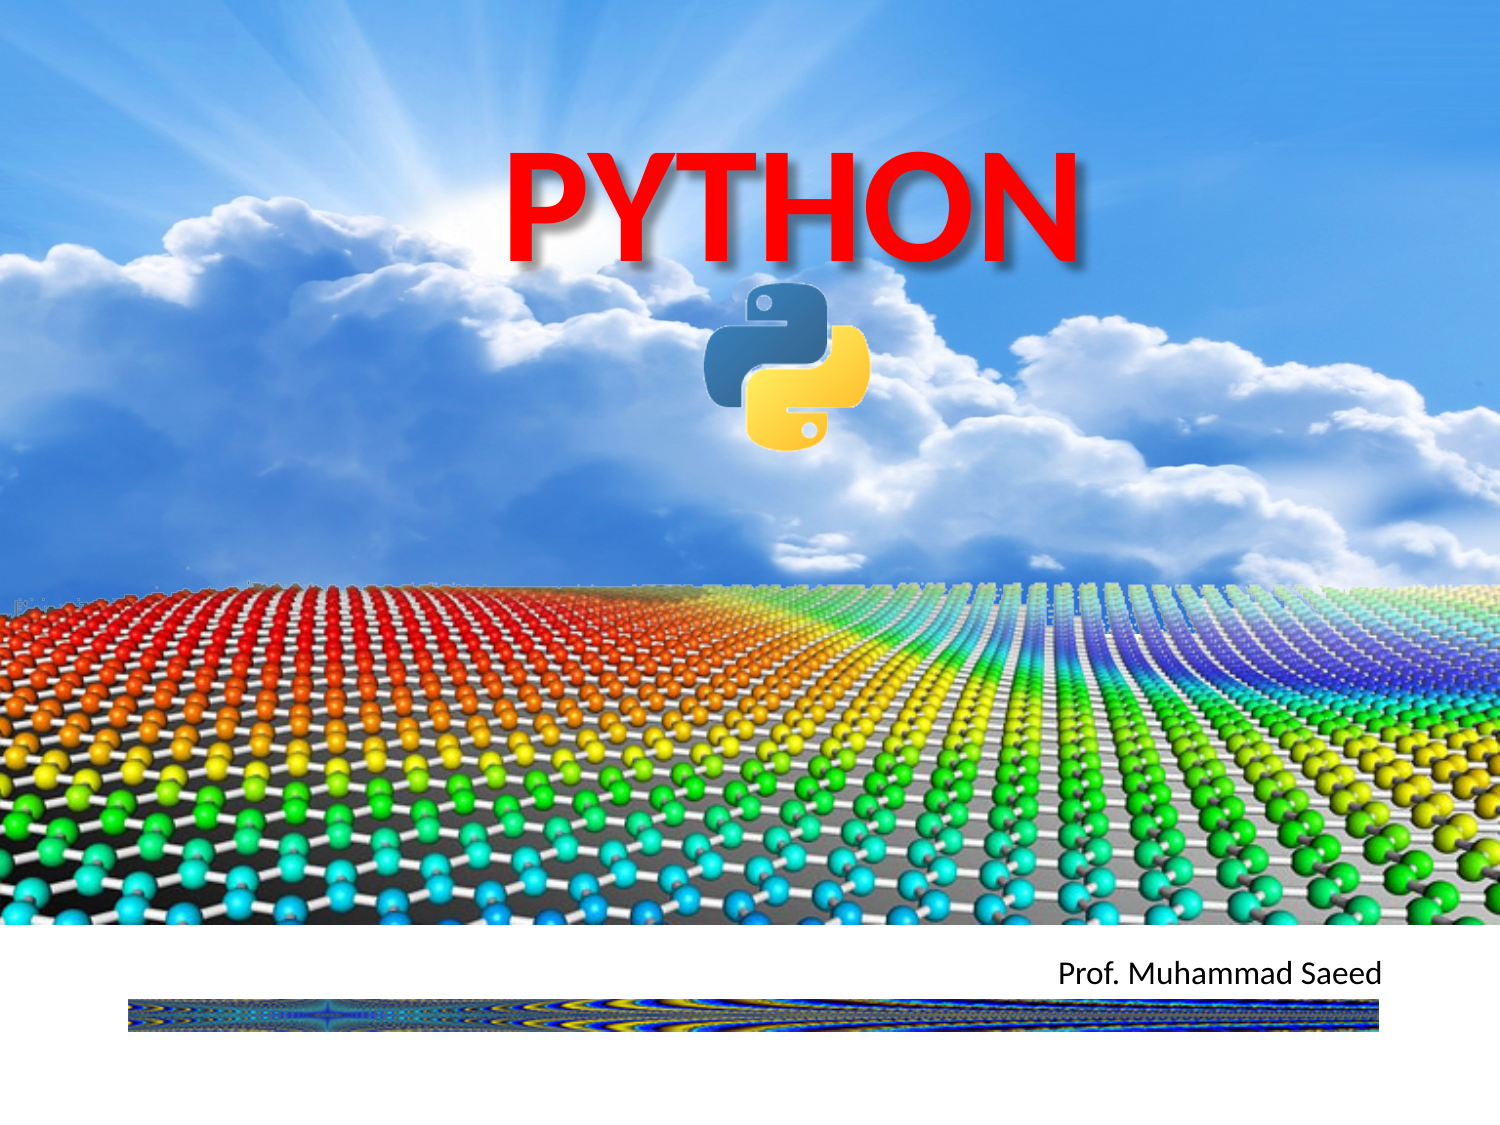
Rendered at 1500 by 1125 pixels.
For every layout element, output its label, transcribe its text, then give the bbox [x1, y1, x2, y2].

picture [128, 999, 1379, 1032]
picture [591, 905, 598, 913]
text_box Prof. Muhammad Saeed [1043, 944, 1399, 1000]
picture [494, 914, 500, 921]
picture [845, 912, 855, 920]
picture [0, 0, 1500, 926]
